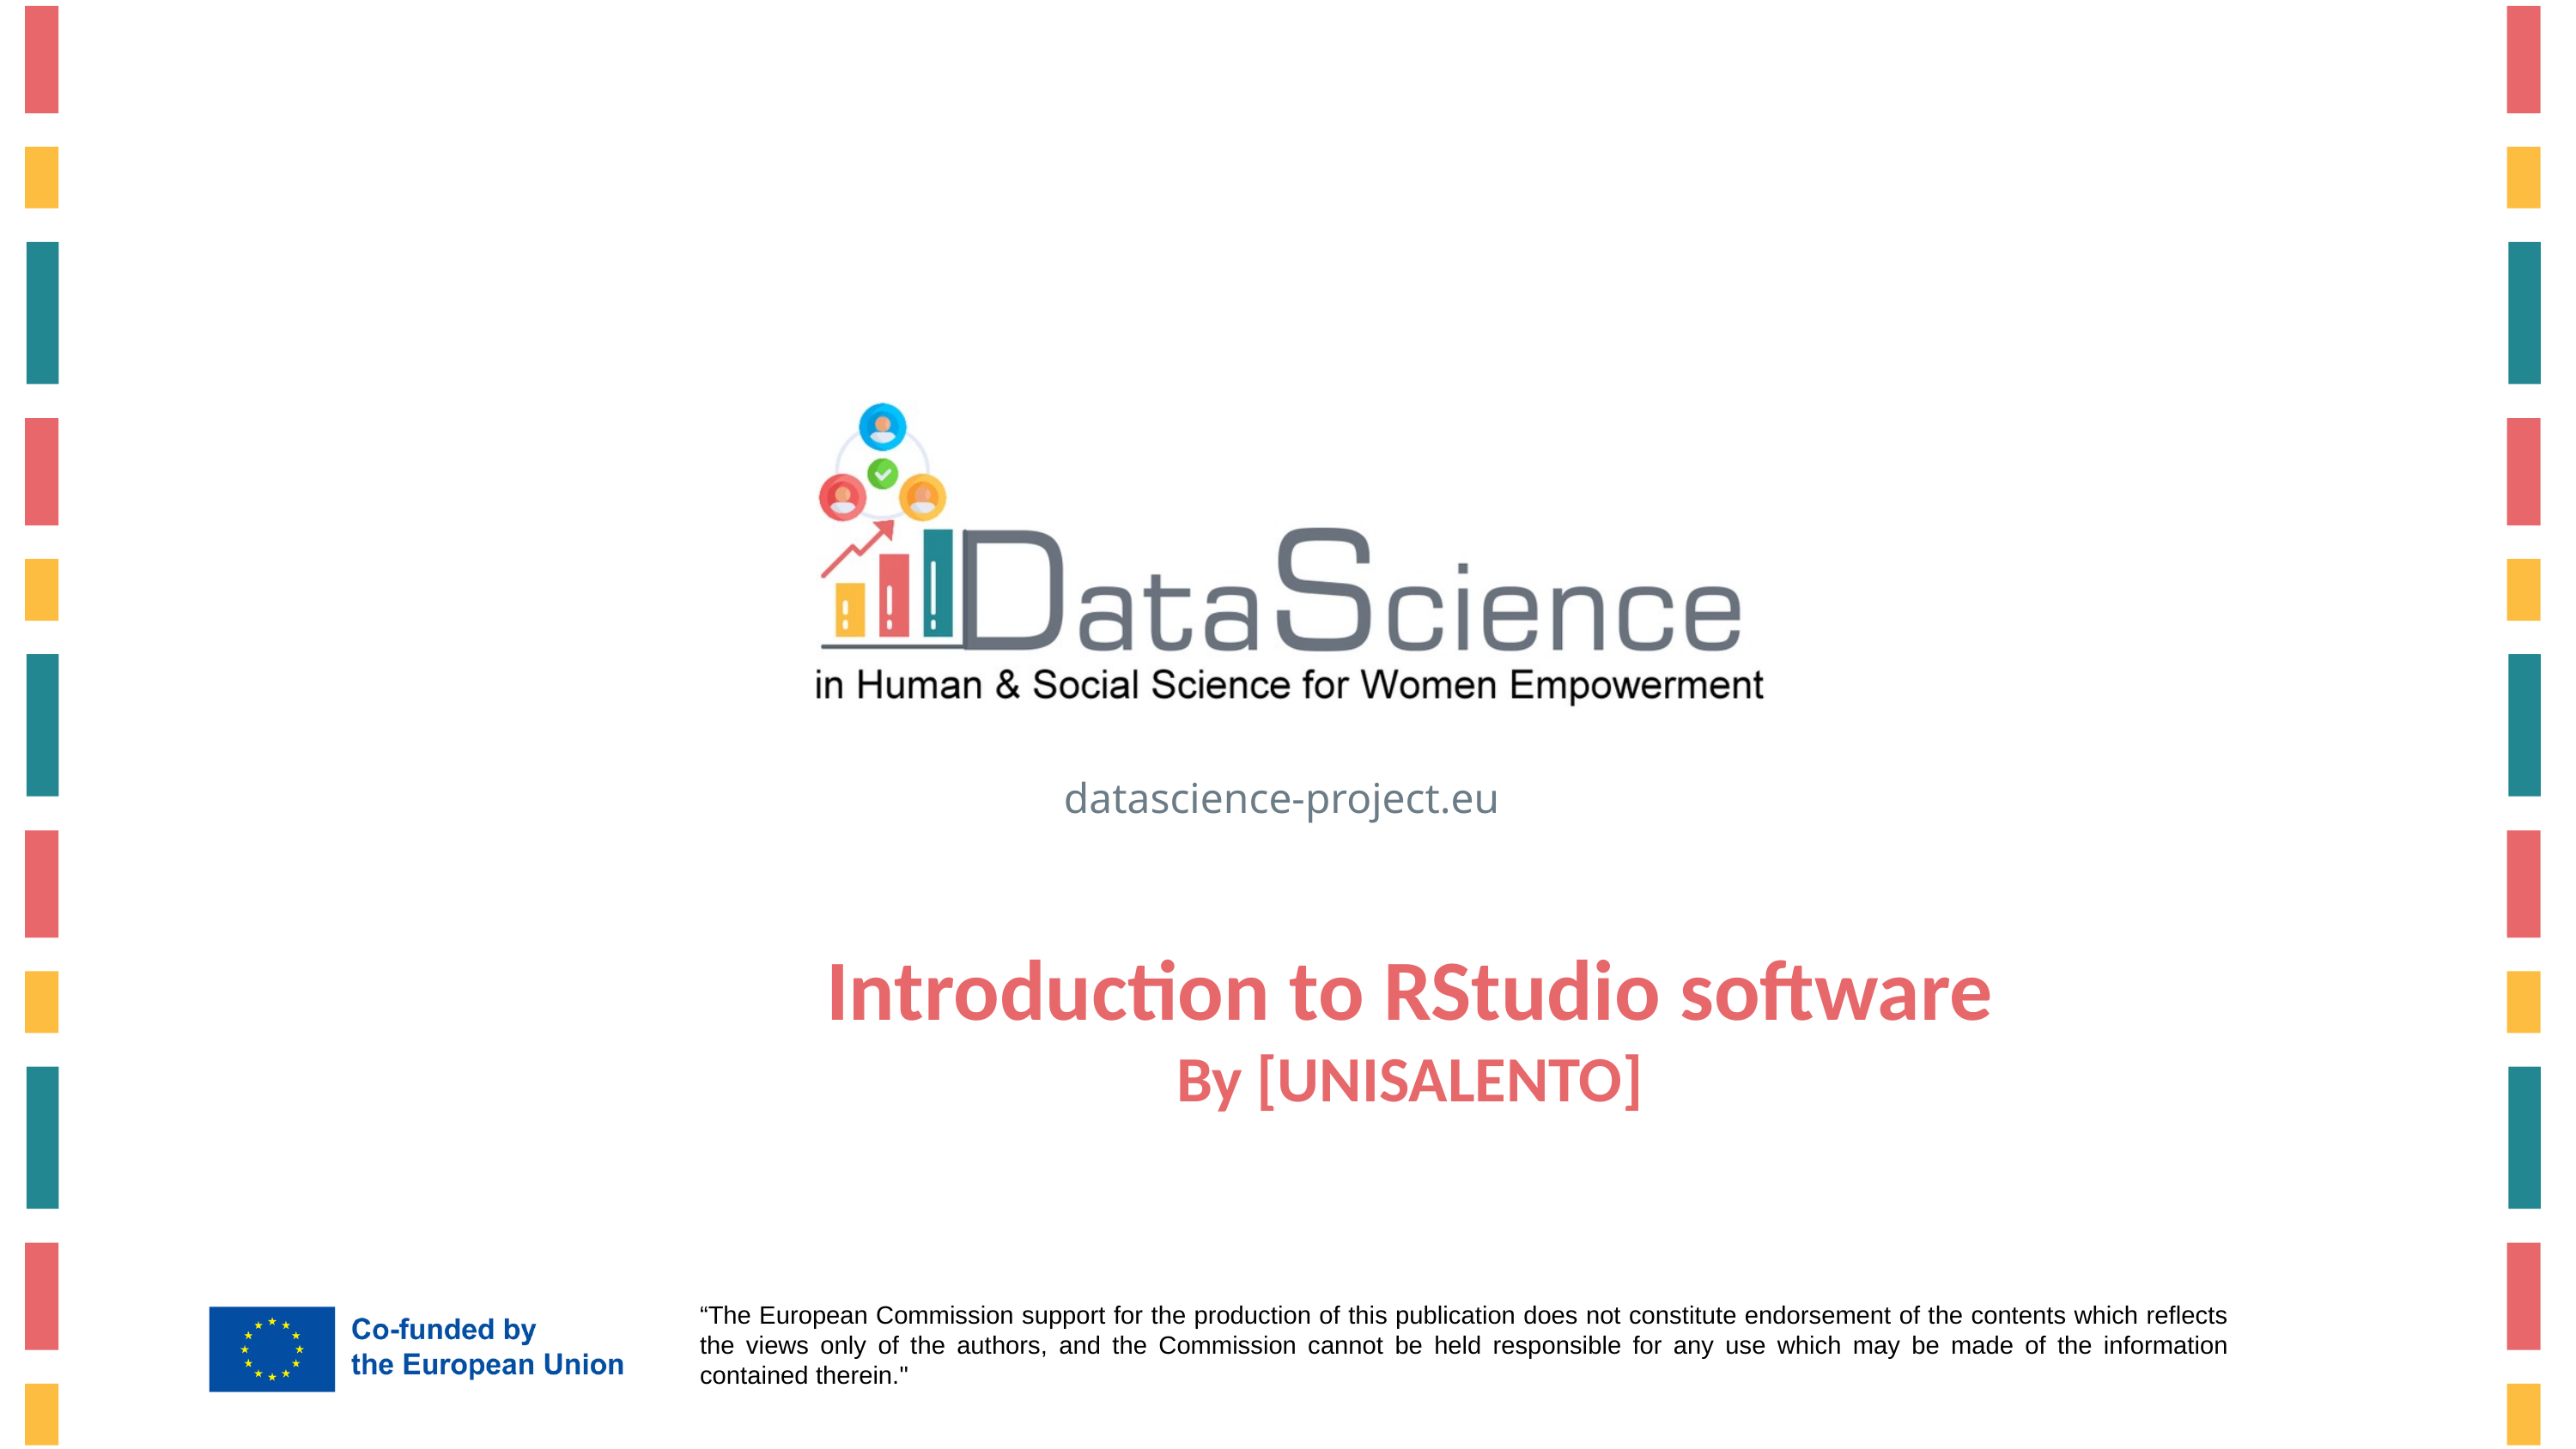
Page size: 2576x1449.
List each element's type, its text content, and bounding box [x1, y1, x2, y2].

picture [816, 401, 1766, 709]
text_box Introduction to RStudio software By [UNISALENTO] [244, 928, 2576, 1122]
picture [204, 1301, 655, 1397]
